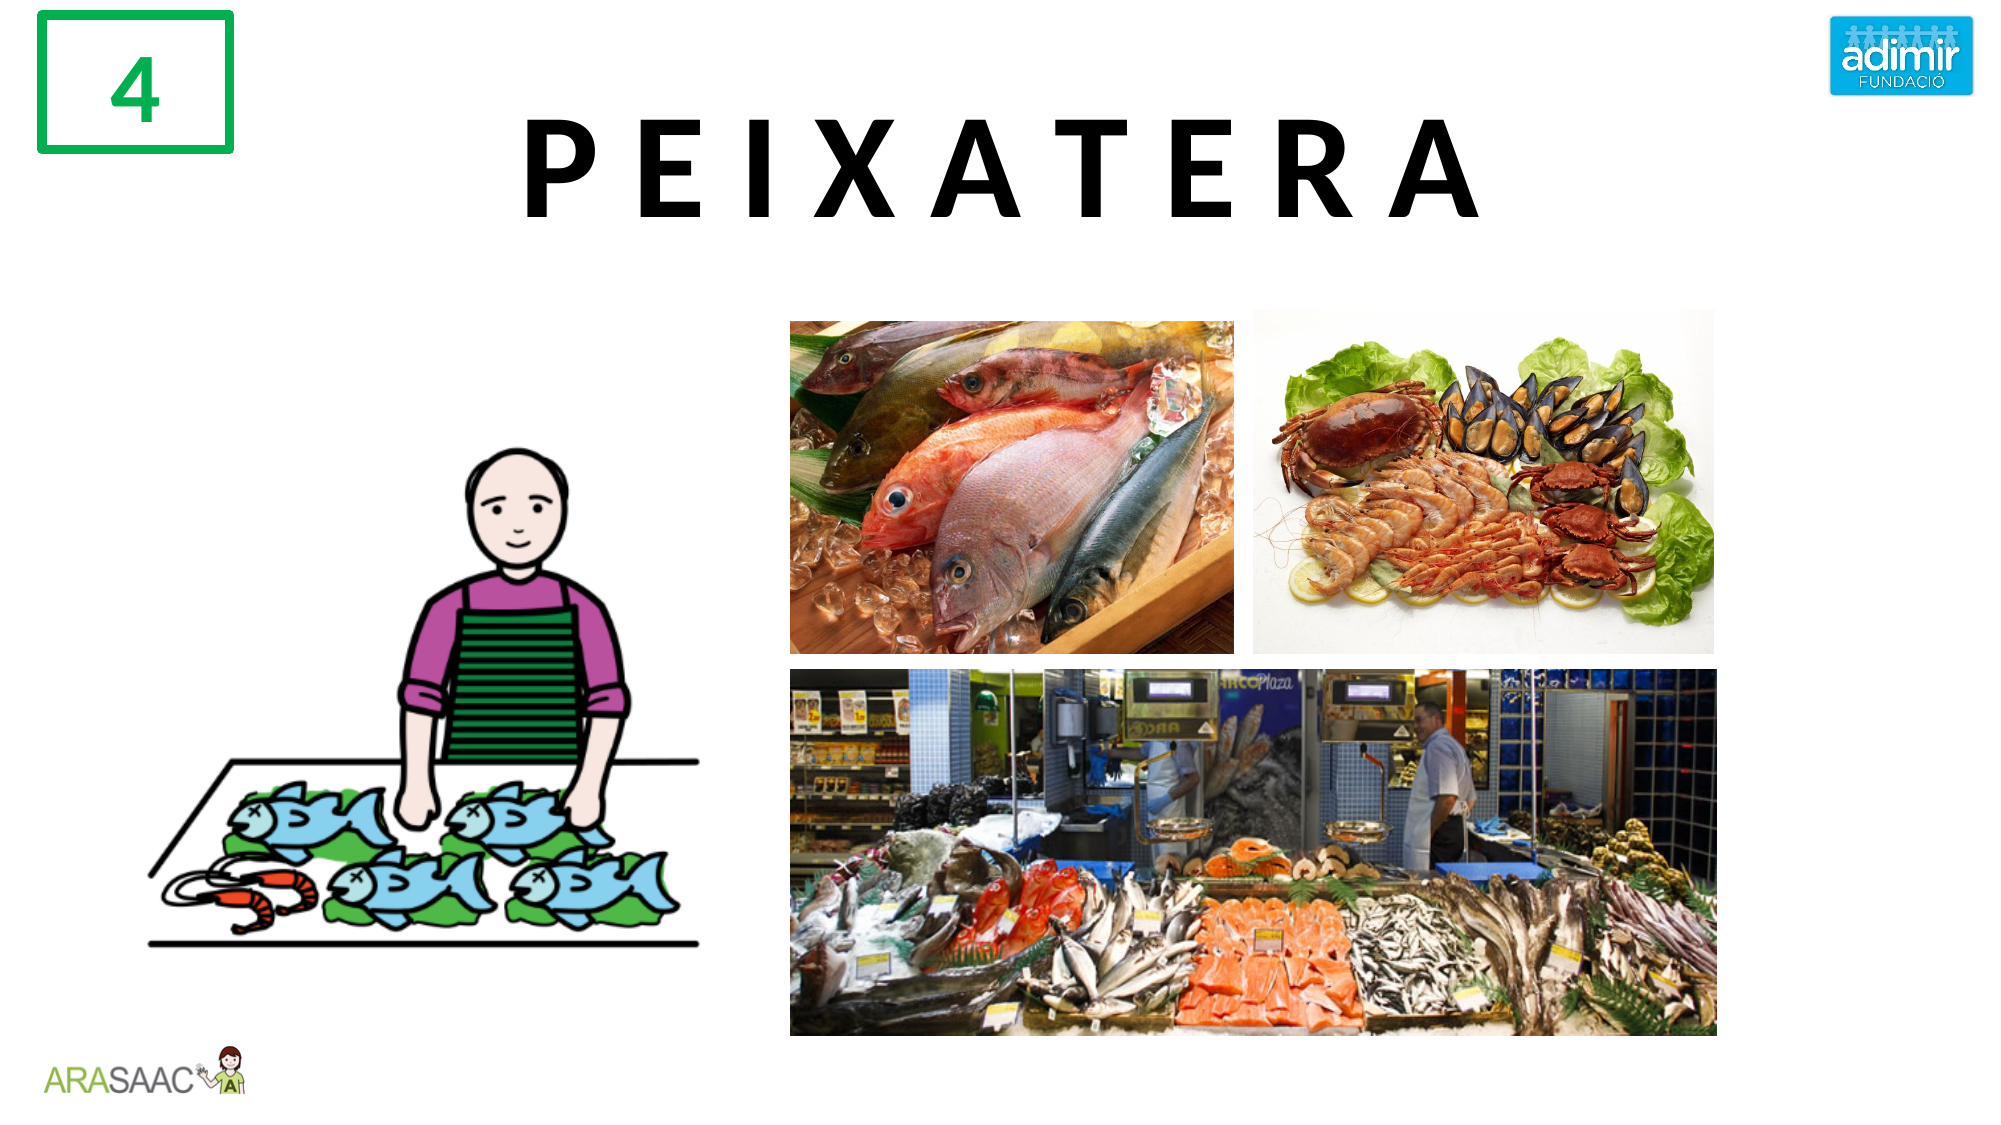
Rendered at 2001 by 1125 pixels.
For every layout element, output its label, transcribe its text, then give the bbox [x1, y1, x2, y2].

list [137, 411, 711, 985]
title P E I X A T E R A [137, 59, 1863, 278]
picture [790, 669, 1717, 1036]
picture [790, 321, 1234, 654]
text_box 4 [41, 14, 230, 150]
picture [37, 1045, 251, 1095]
picture [1253, 309, 1714, 654]
picture [1828, 14, 1975, 98]
